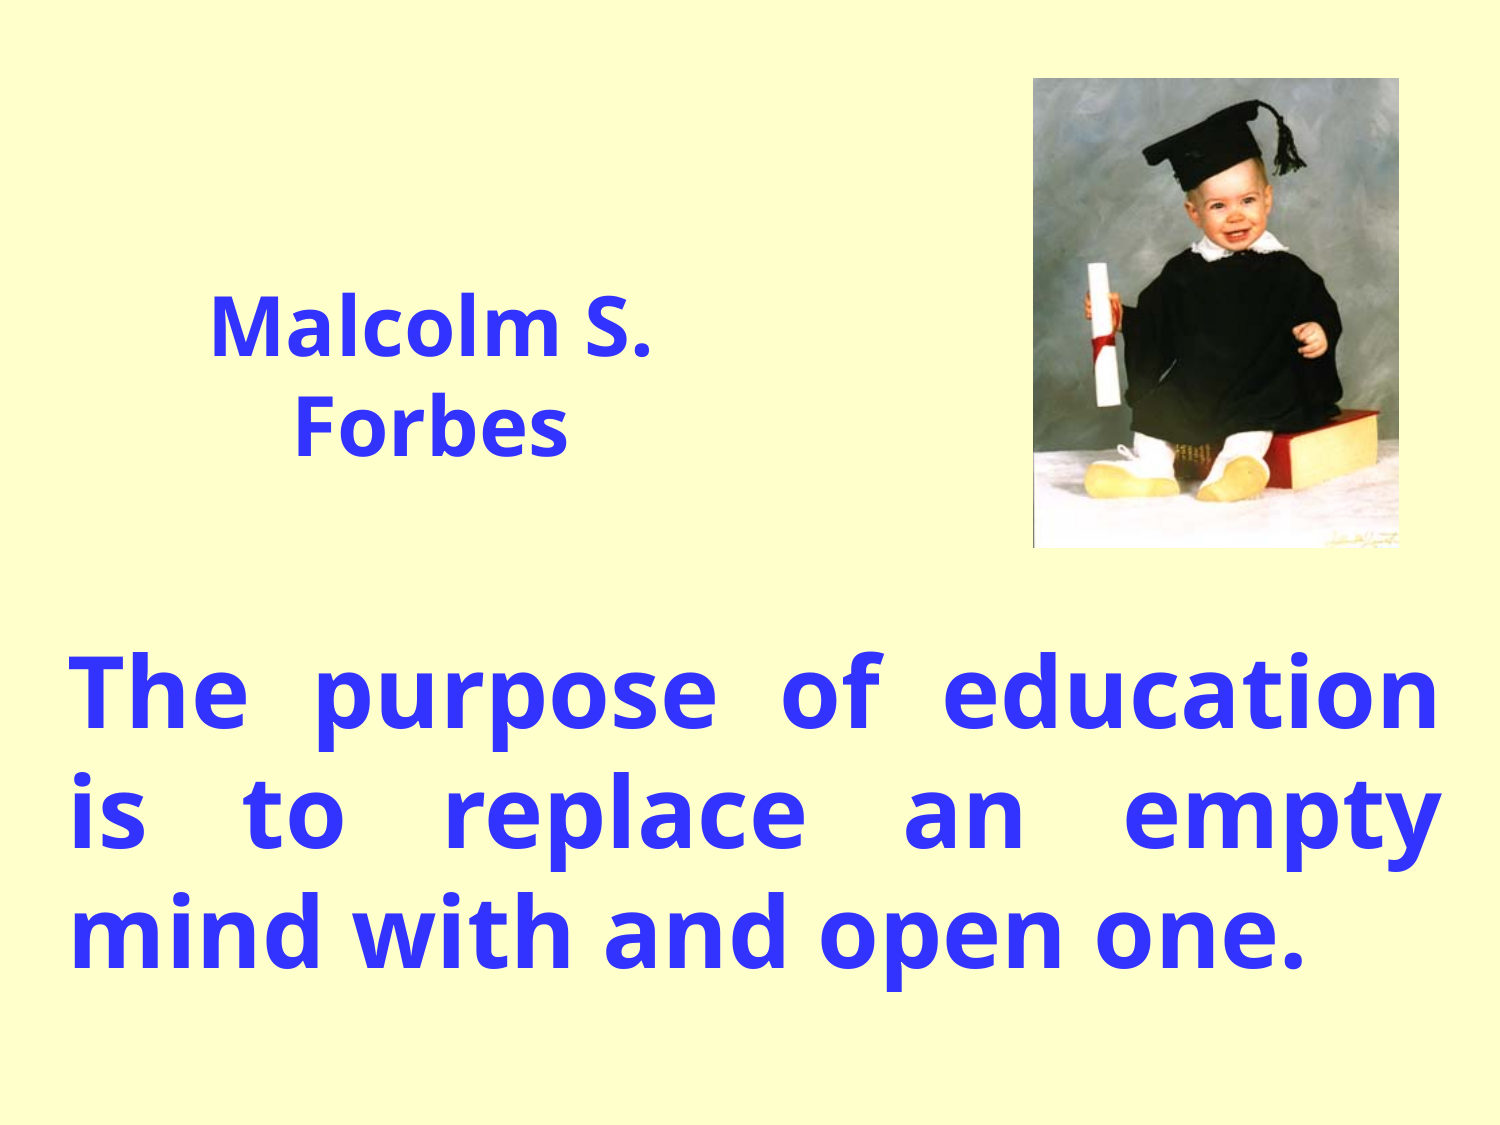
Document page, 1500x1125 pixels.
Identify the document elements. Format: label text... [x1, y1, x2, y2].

text_box The purpose of education is to replace an empty mind with and open one. [53, 621, 1459, 997]
title Malcolm S. Forbes [64, 278, 798, 467]
picture [1033, 77, 1399, 548]
